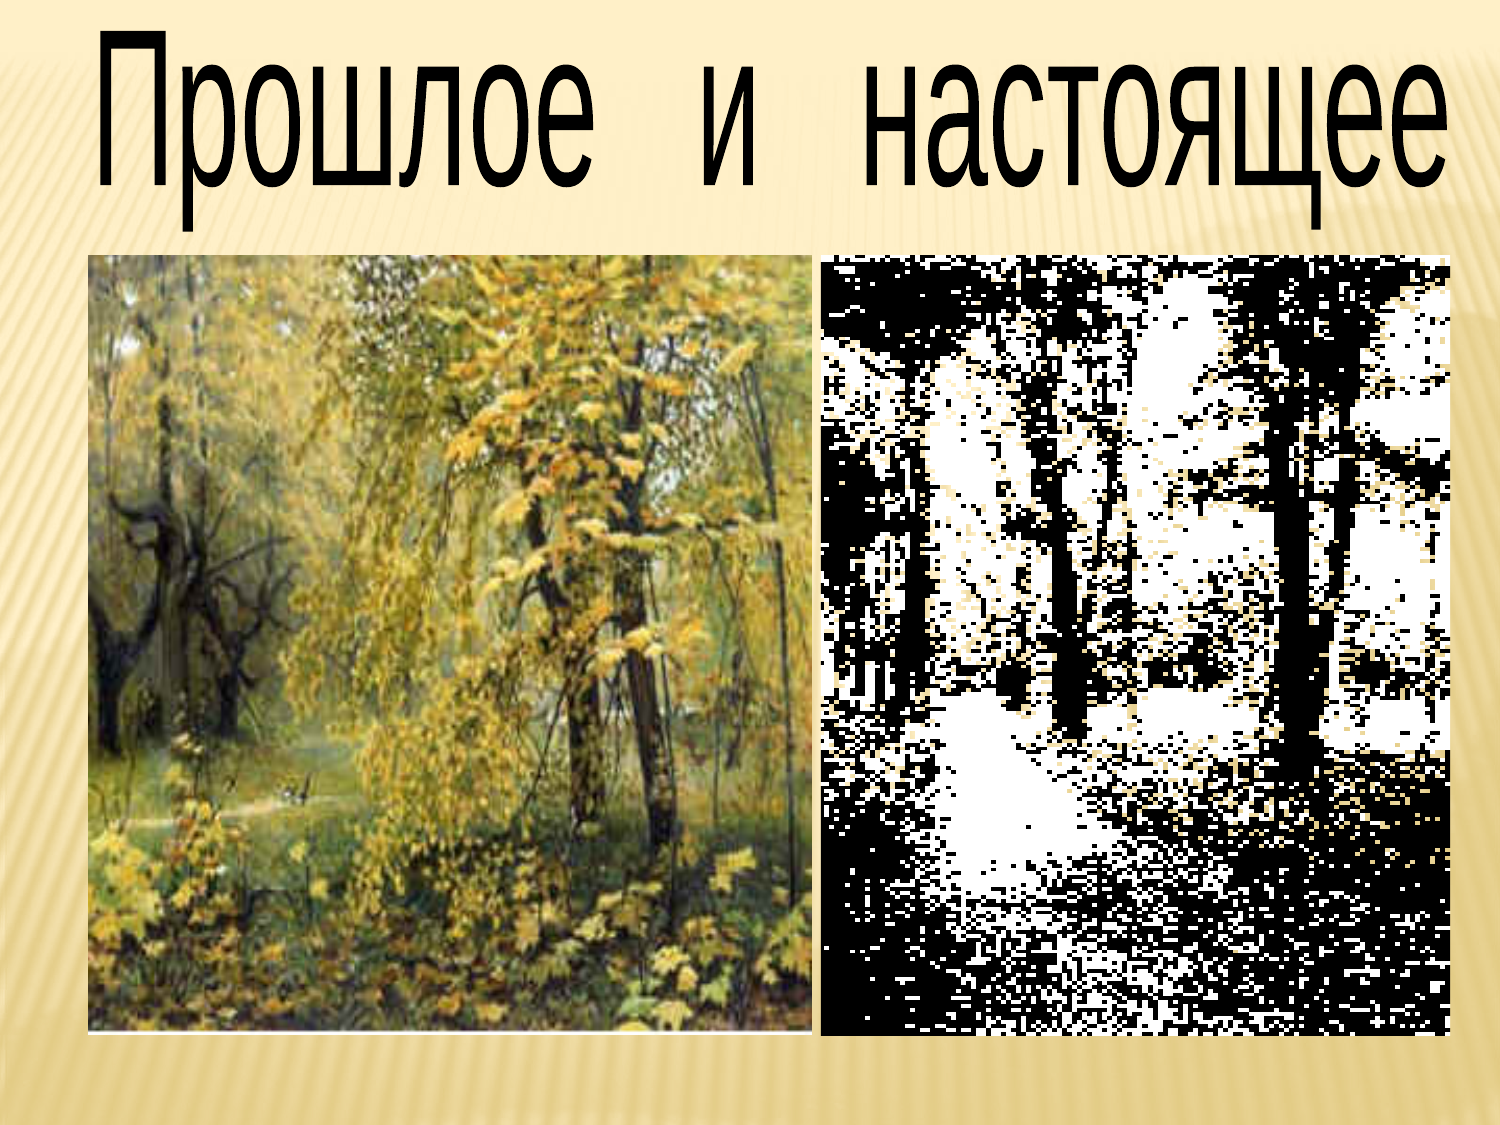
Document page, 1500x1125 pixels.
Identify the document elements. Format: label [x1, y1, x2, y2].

picture [820, 255, 1451, 1036]
picture [88, 255, 812, 1036]
